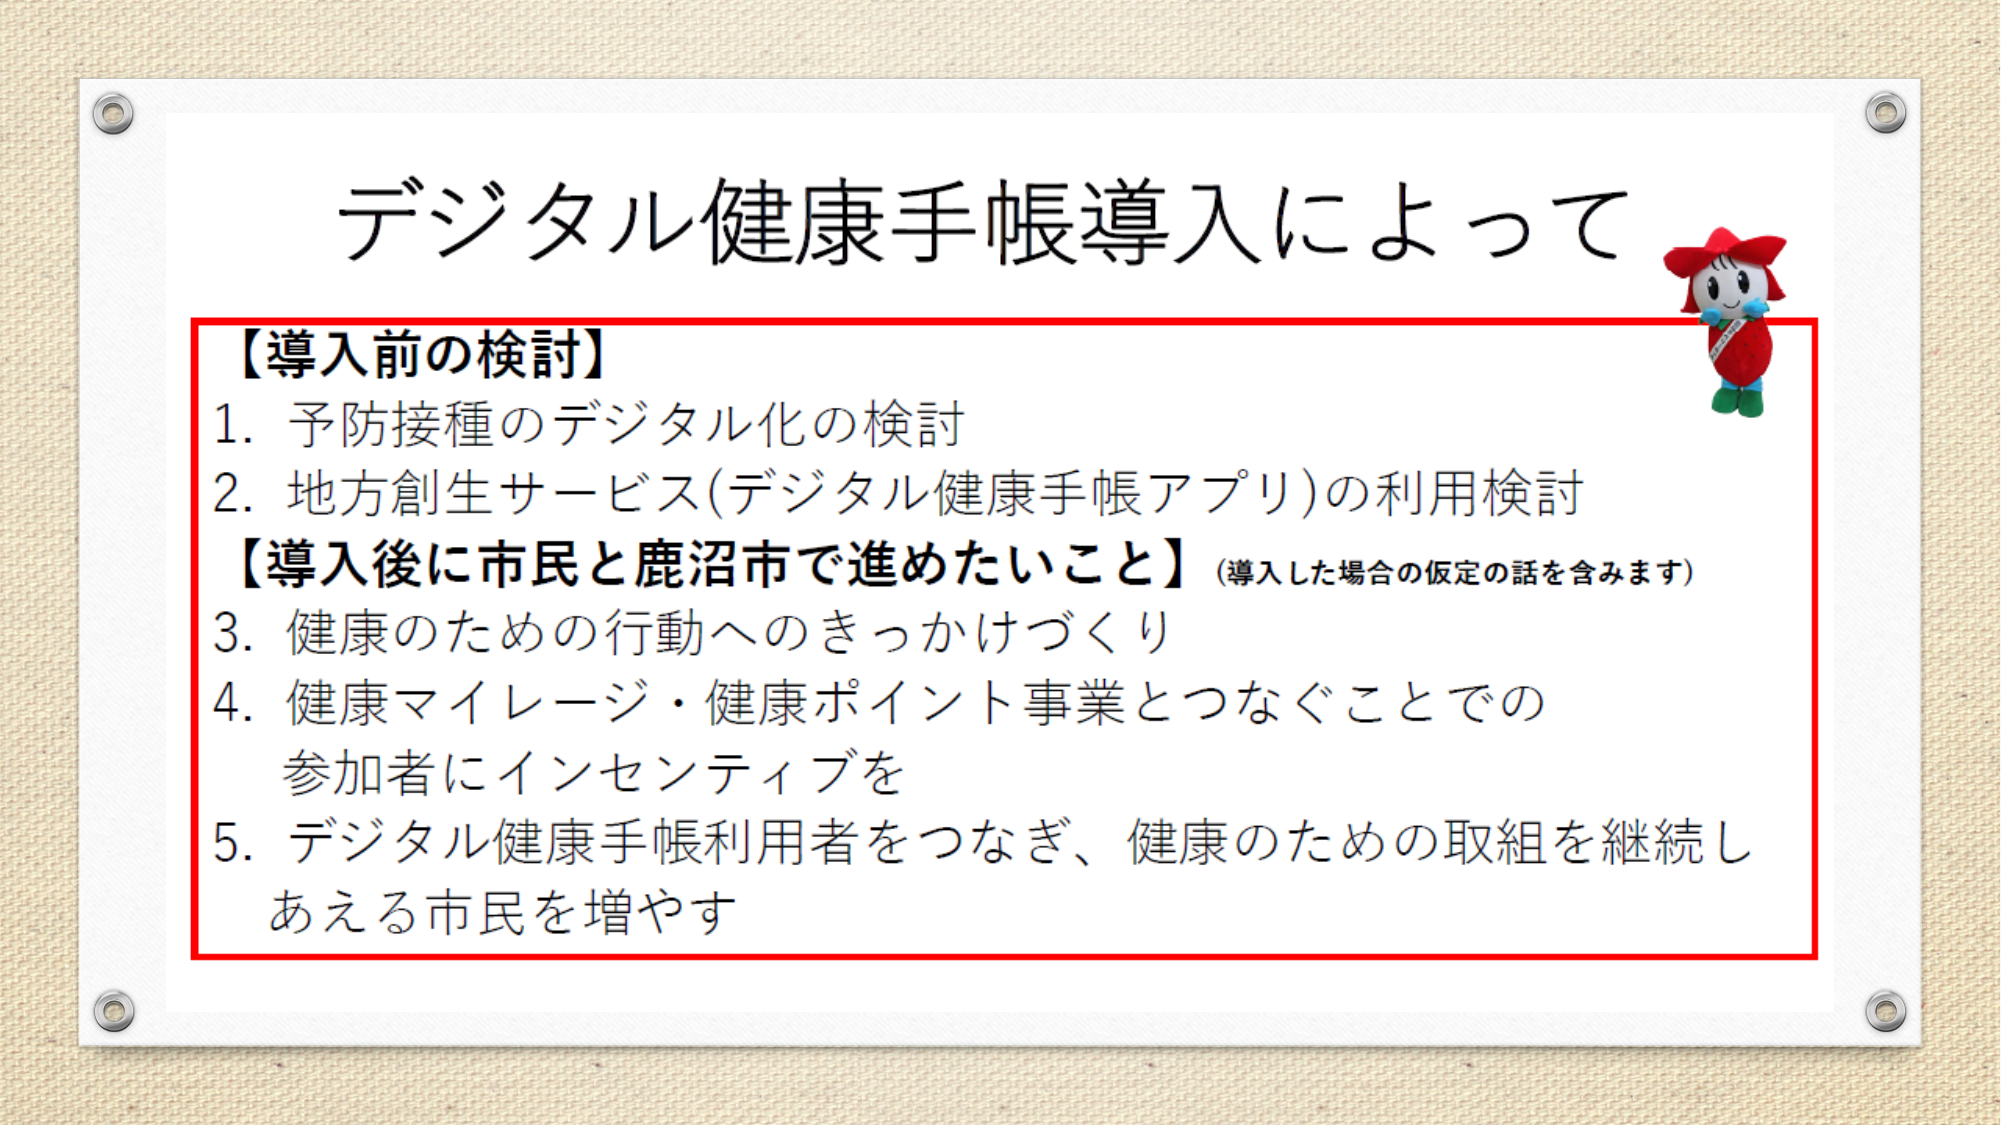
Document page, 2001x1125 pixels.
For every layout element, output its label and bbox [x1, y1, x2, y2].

picture [0, 0, 2001, 1125]
text_box [896, 1049, 1901, 1125]
